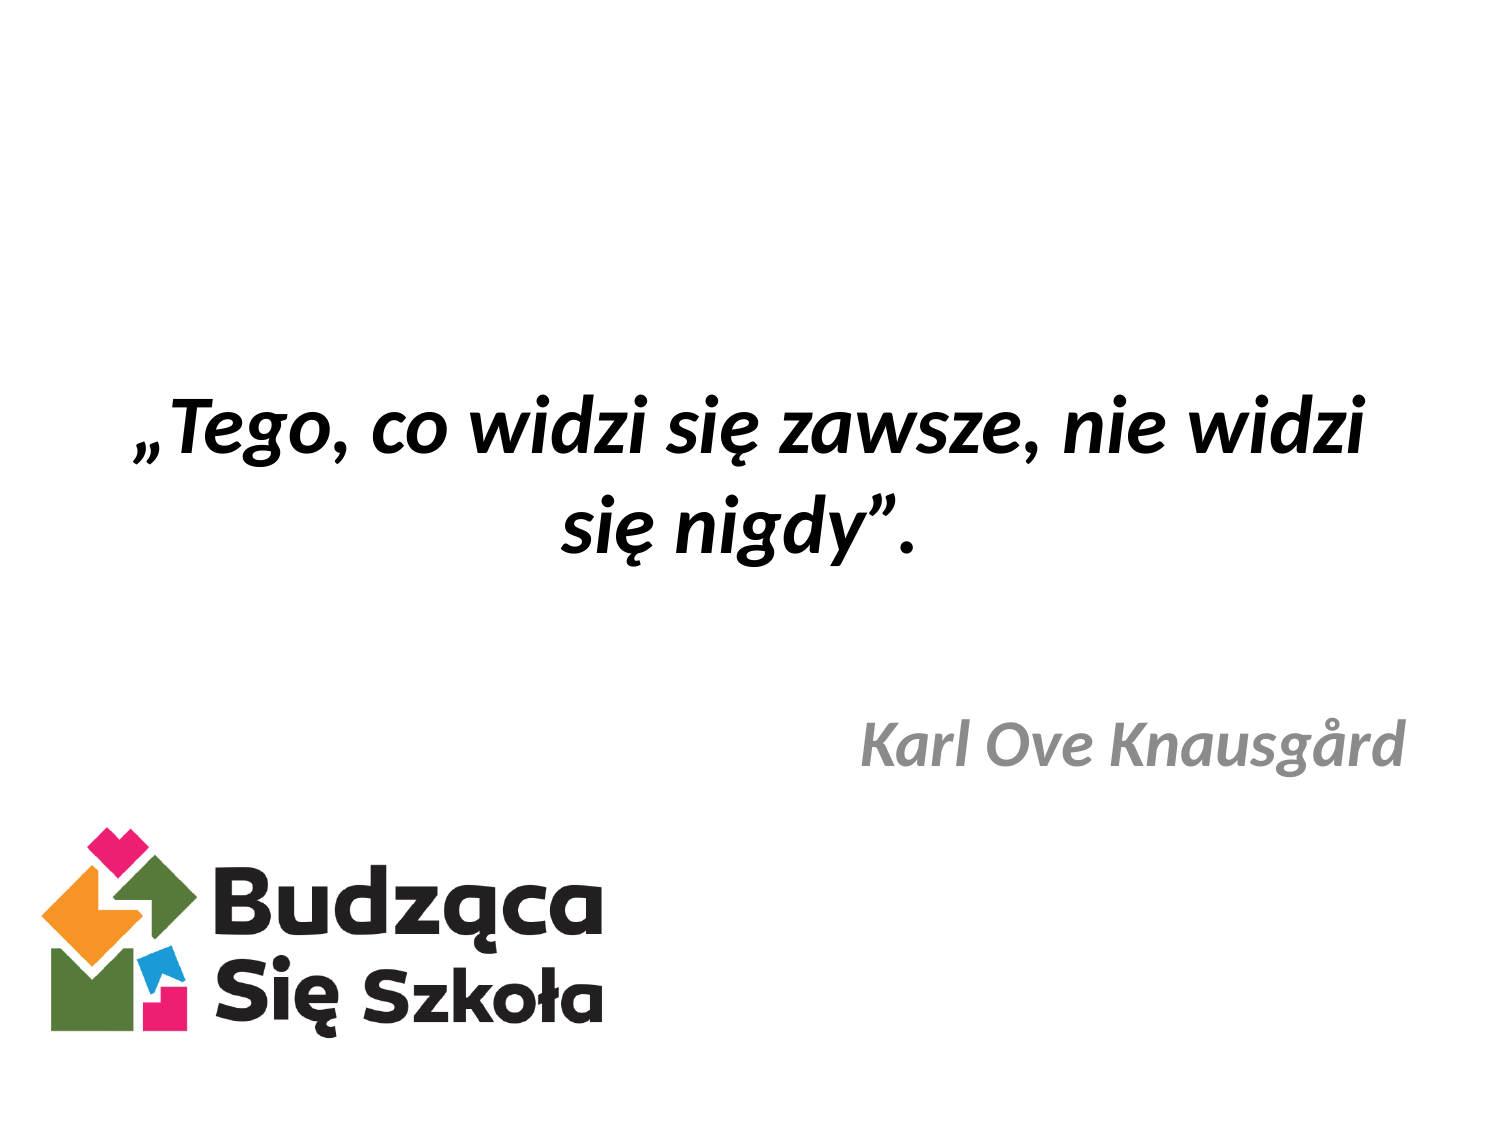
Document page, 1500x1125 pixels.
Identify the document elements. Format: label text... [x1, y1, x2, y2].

title „Tego, co widzi się zawsze, nie widzi się nigdy”. [112, 349, 1388, 591]
picture [40, 822, 621, 1060]
subtitle Karl Ove Knausgård [832, 692, 1436, 799]
